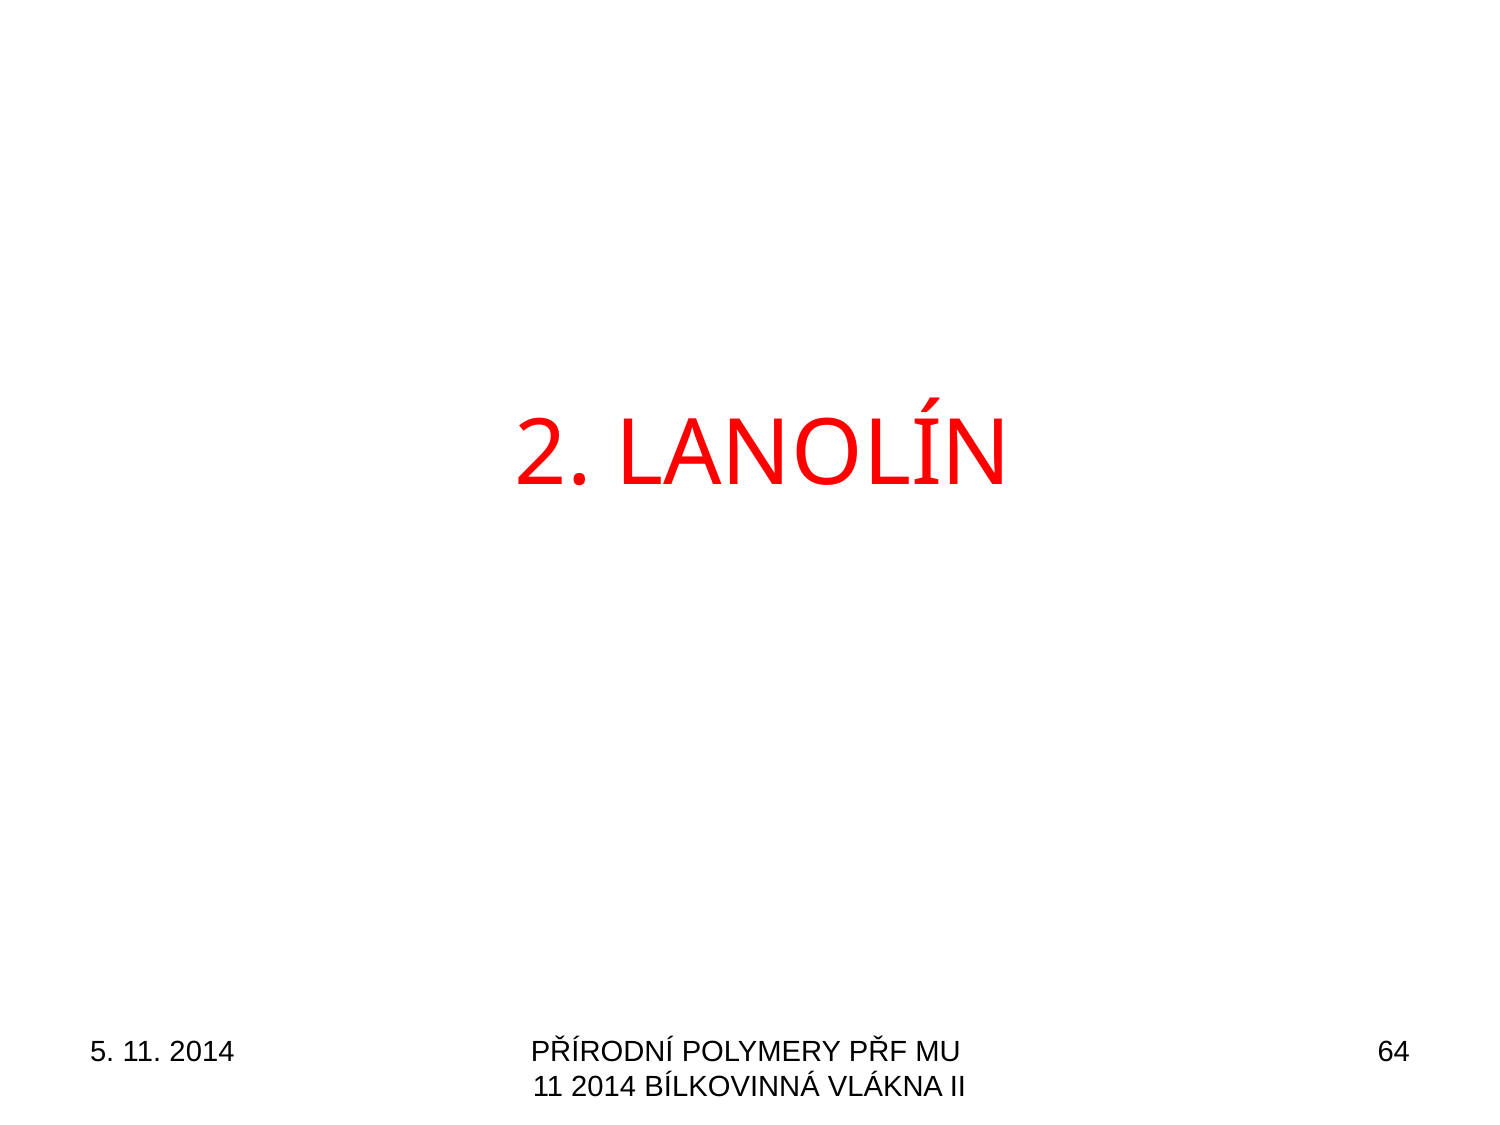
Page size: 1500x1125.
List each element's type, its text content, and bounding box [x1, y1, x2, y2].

list 2. LANOLÍN [88, 385, 1439, 540]
slide_number 5. 11. 2014 [74, 1024, 426, 1103]
footer PŘÍRODNÍ POLYMERY PŘF MU 11 2014 BÍLKOVINNÁ VLÁKNA II [512, 1024, 988, 1103]
slide_number 64 [1074, 1024, 1426, 1103]
